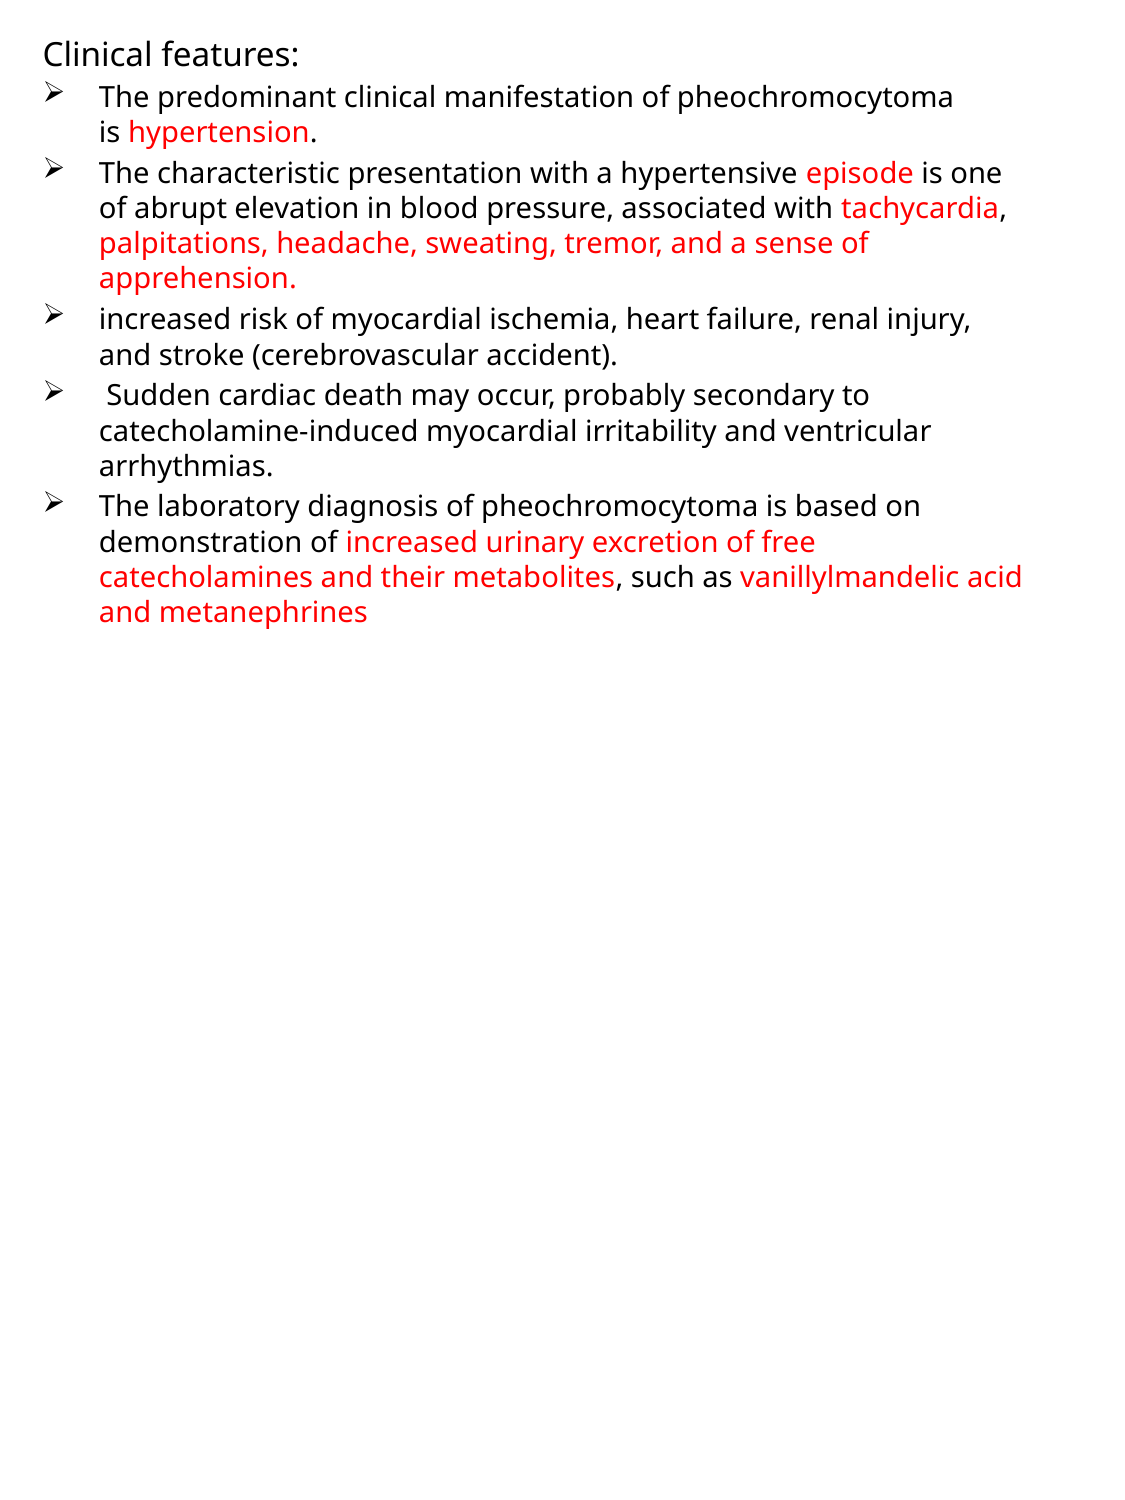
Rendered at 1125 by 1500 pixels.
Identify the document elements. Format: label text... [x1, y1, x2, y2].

list Clinical features: The predominant clinical manifestation of pheochromocytoma is hypertension. The characteristic presentation with a hypertensive episode is one of abrupt elevation in blood pressure, associated with tachycardia, palpitations, headache, sweating, tremor, and a sense of apprehension. increased risk of myocardial ischemia, heart failure, renal injury, and stroke (cerebrovascular accident). Sudden cardiac death may occur, probably secondary to catecholamine-induced myocardial irritability and ventricular arrhythmias. The laboratory diagnosis of pheochromocytoma is based on demonstration of increased urinary excretion of free catecholamines and their metabolites, such as vanillylmandelic acid and metanephrines [27, 25, 1041, 874]
